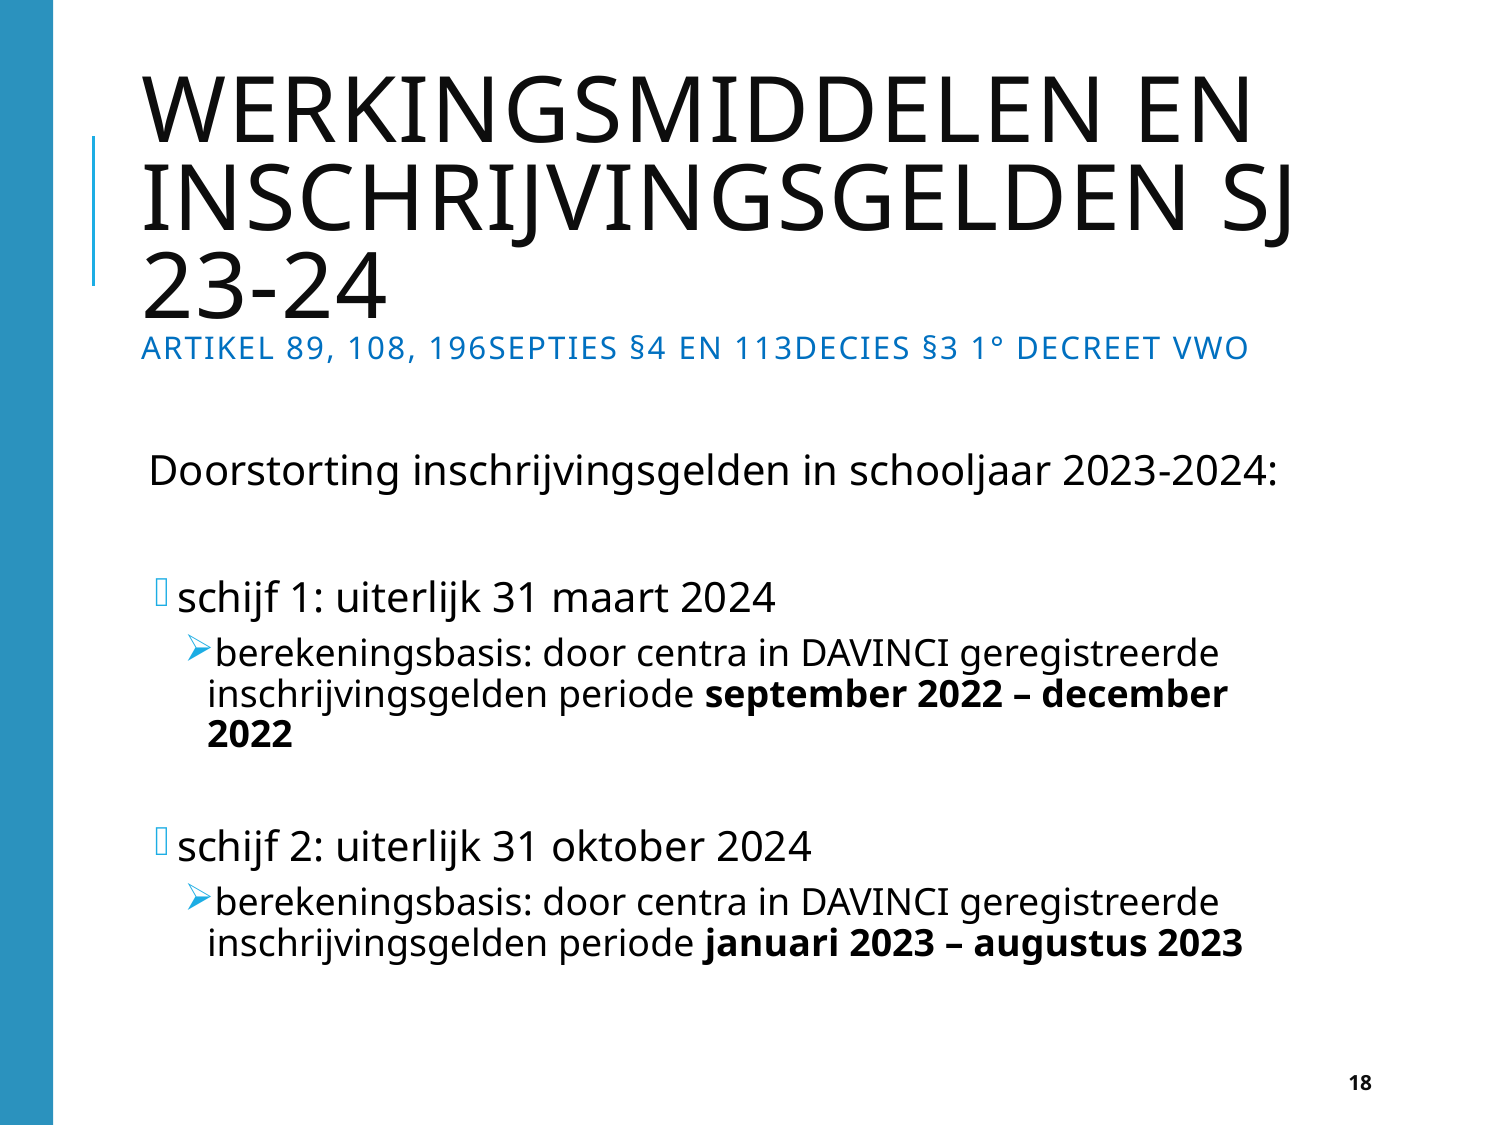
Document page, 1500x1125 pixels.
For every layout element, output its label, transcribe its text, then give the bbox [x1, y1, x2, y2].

slide_number 18 [1333, 1061, 1454, 1107]
list Doorstorting inschrijvingsgelden in schooljaar 2023-2024: schijf 1: uiterlijk 31 maart 2024 berekeningsbasis: door centra in DAVINCI geregistreerde inschrijvingsgelden periode september 2022 – december 2022 schijf 2: uiterlijk 31 oktober 2024 berekeningsbasis: door centra in DAVINCI geregistreerde inschrijvingsgelden periode januari 2023 – augustus 2023 [126, 375, 1322, 1035]
title Werkingsmiddelen en inschrijvingsgelden SJ 23-24 Artikel 89, 108, 196septies §4 en 113decies §3 1° decreet VWO [126, 96, 1322, 342]
